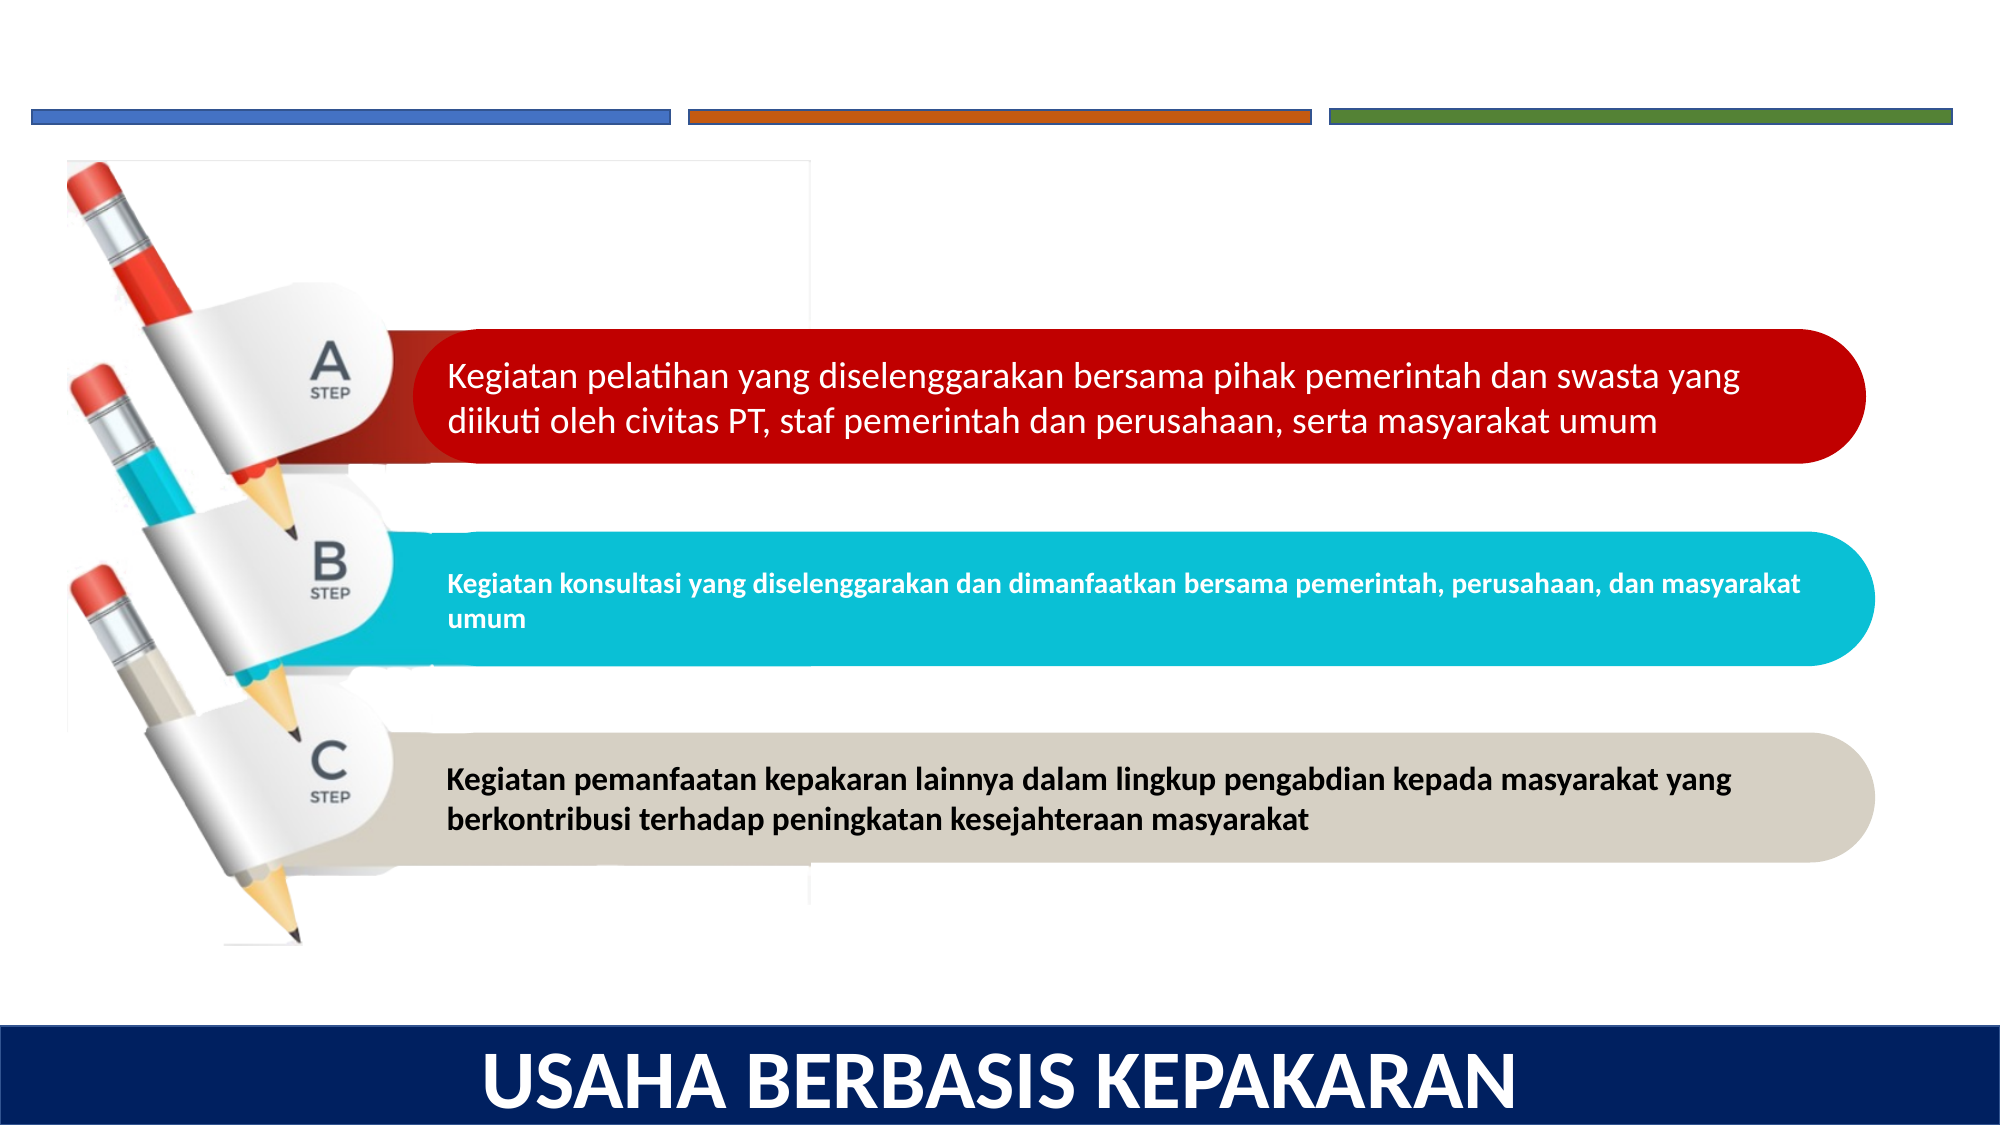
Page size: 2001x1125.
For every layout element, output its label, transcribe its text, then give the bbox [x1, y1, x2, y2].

text_box [1329, 108, 1953, 125]
text_box [31, 109, 671, 125]
text_box USAHA BERBASIS KEPAKARAN [0, 1025, 2000, 1125]
text_box [688, 109, 1312, 125]
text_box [67, 160, 1876, 946]
